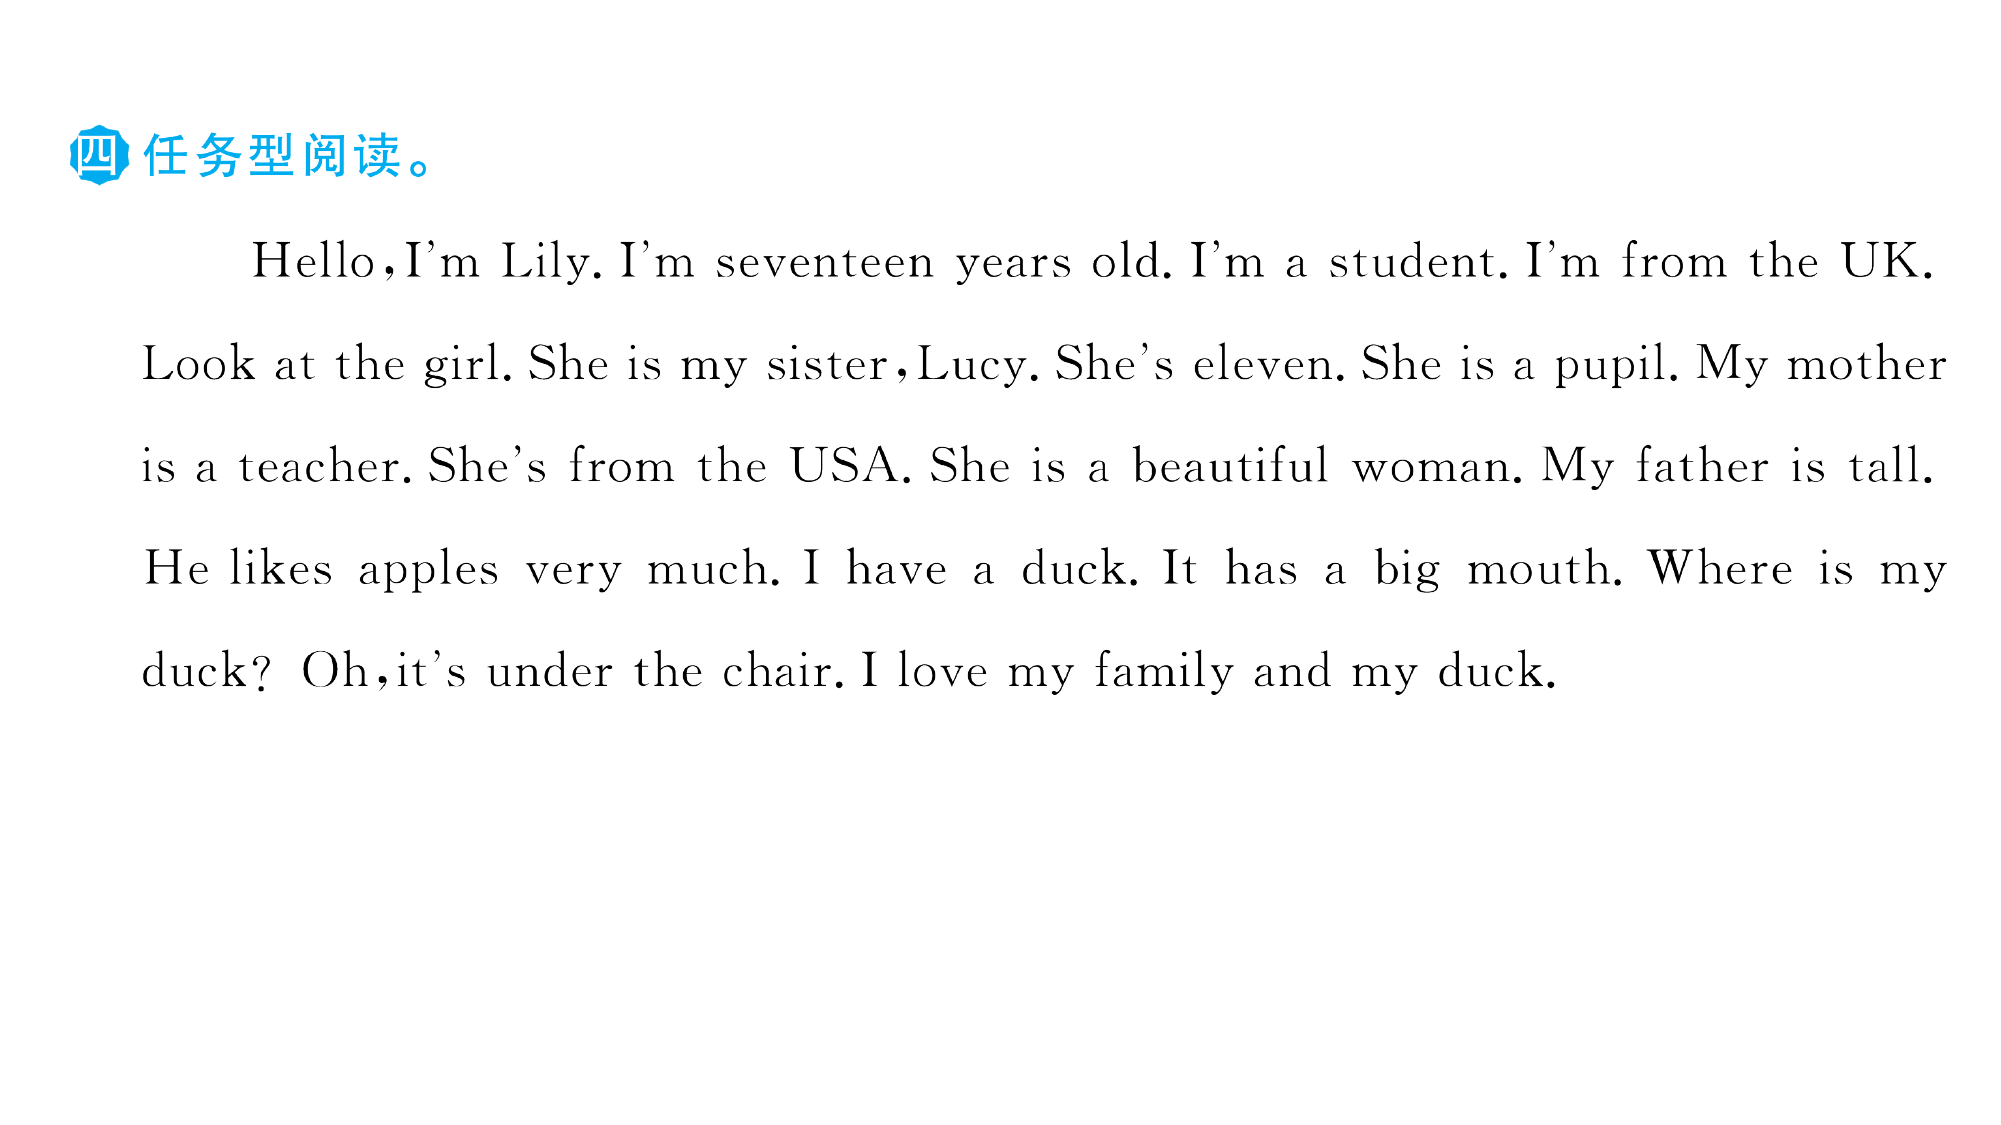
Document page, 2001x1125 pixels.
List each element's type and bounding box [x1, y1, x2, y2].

picture [66, 113, 1957, 732]
